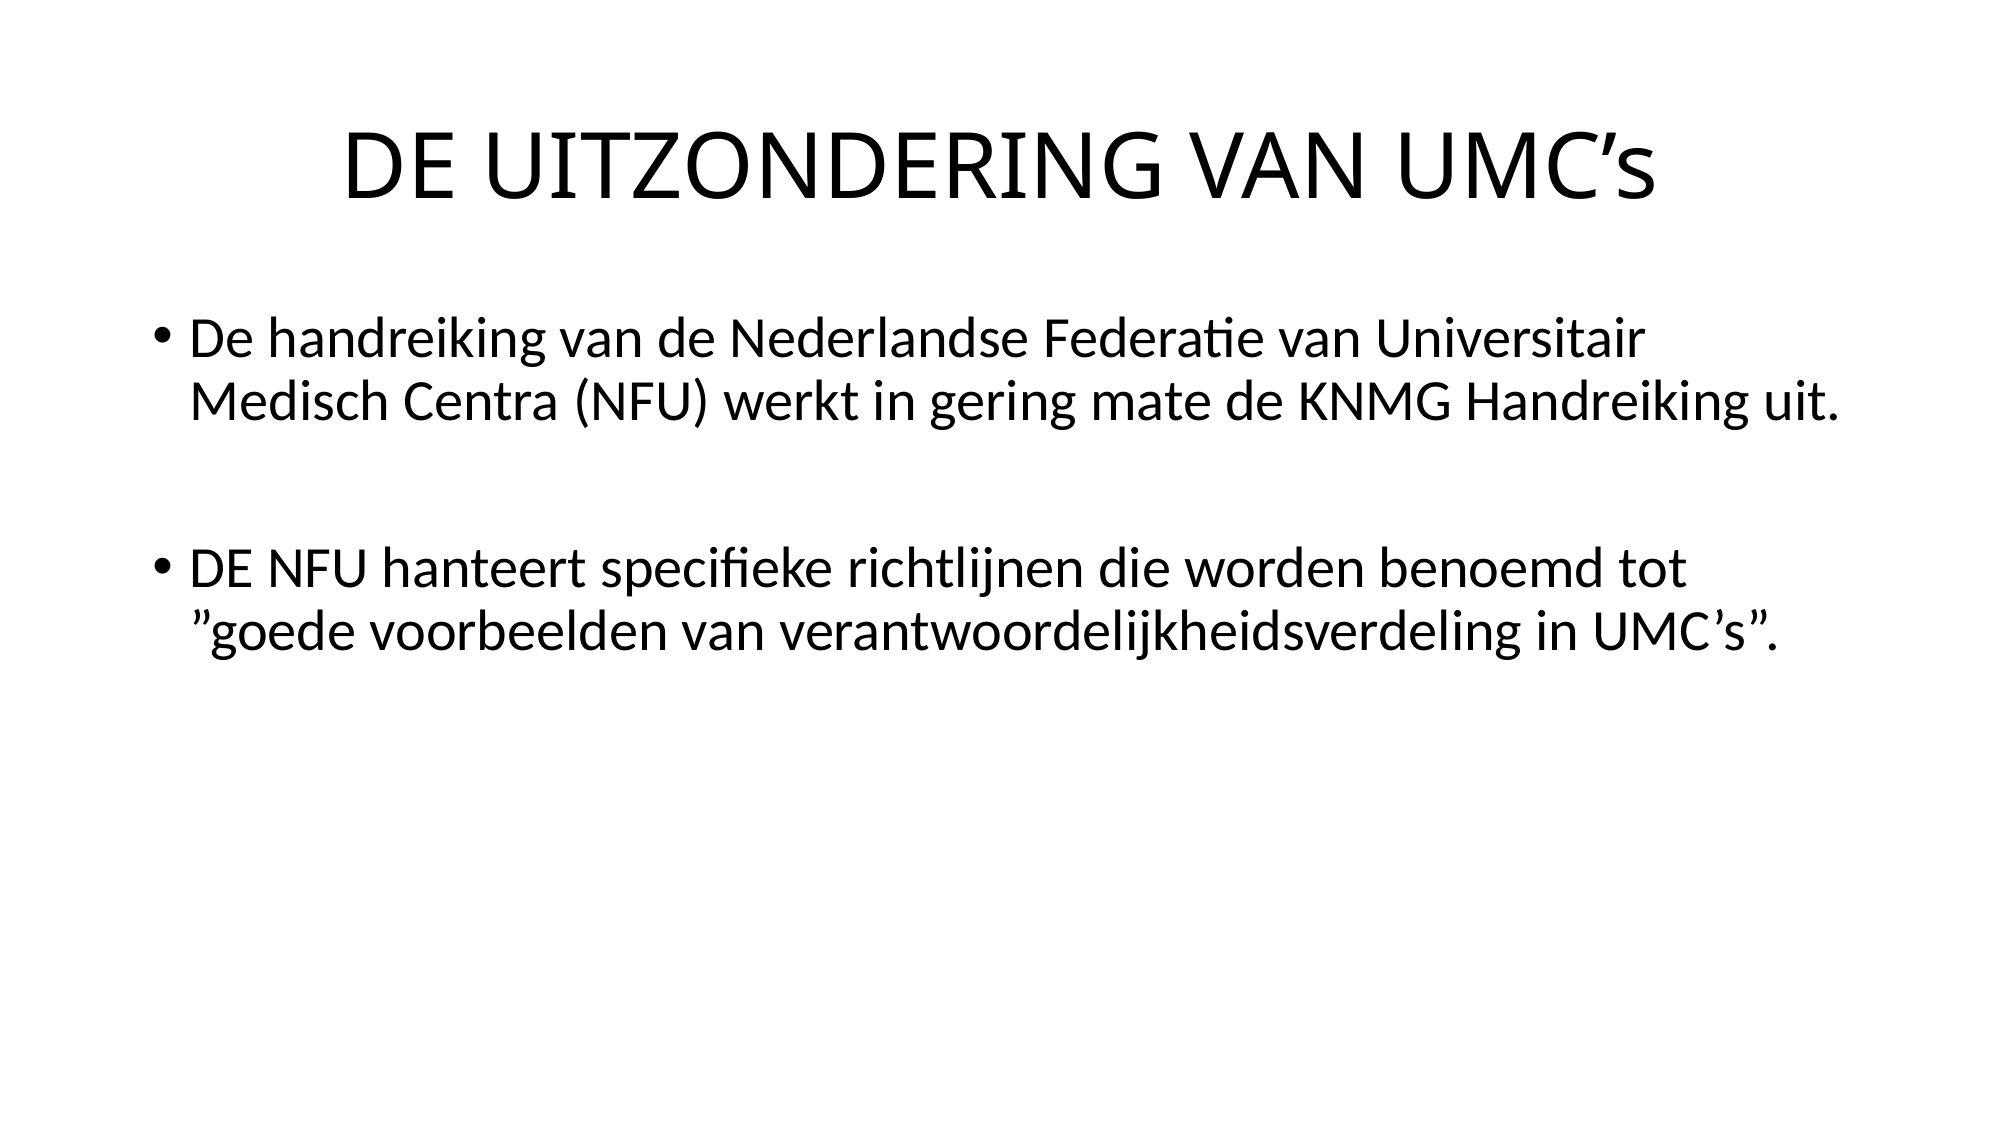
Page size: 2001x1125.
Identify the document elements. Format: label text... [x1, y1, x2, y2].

title DE UITZONDERING VAN UMC’s [137, 59, 1863, 278]
list De handreiking van de Nederlandse Federatie van Universitair Medisch Centra (NFU) werkt in gering mate de KNMG Handreiking uit. DE NFU hanteert specifieke richtlijnen die worden benoemd tot ”goede voorbeelden van verantwoordelijkheidsverdeling in UMC’s”. [137, 299, 1863, 1014]
